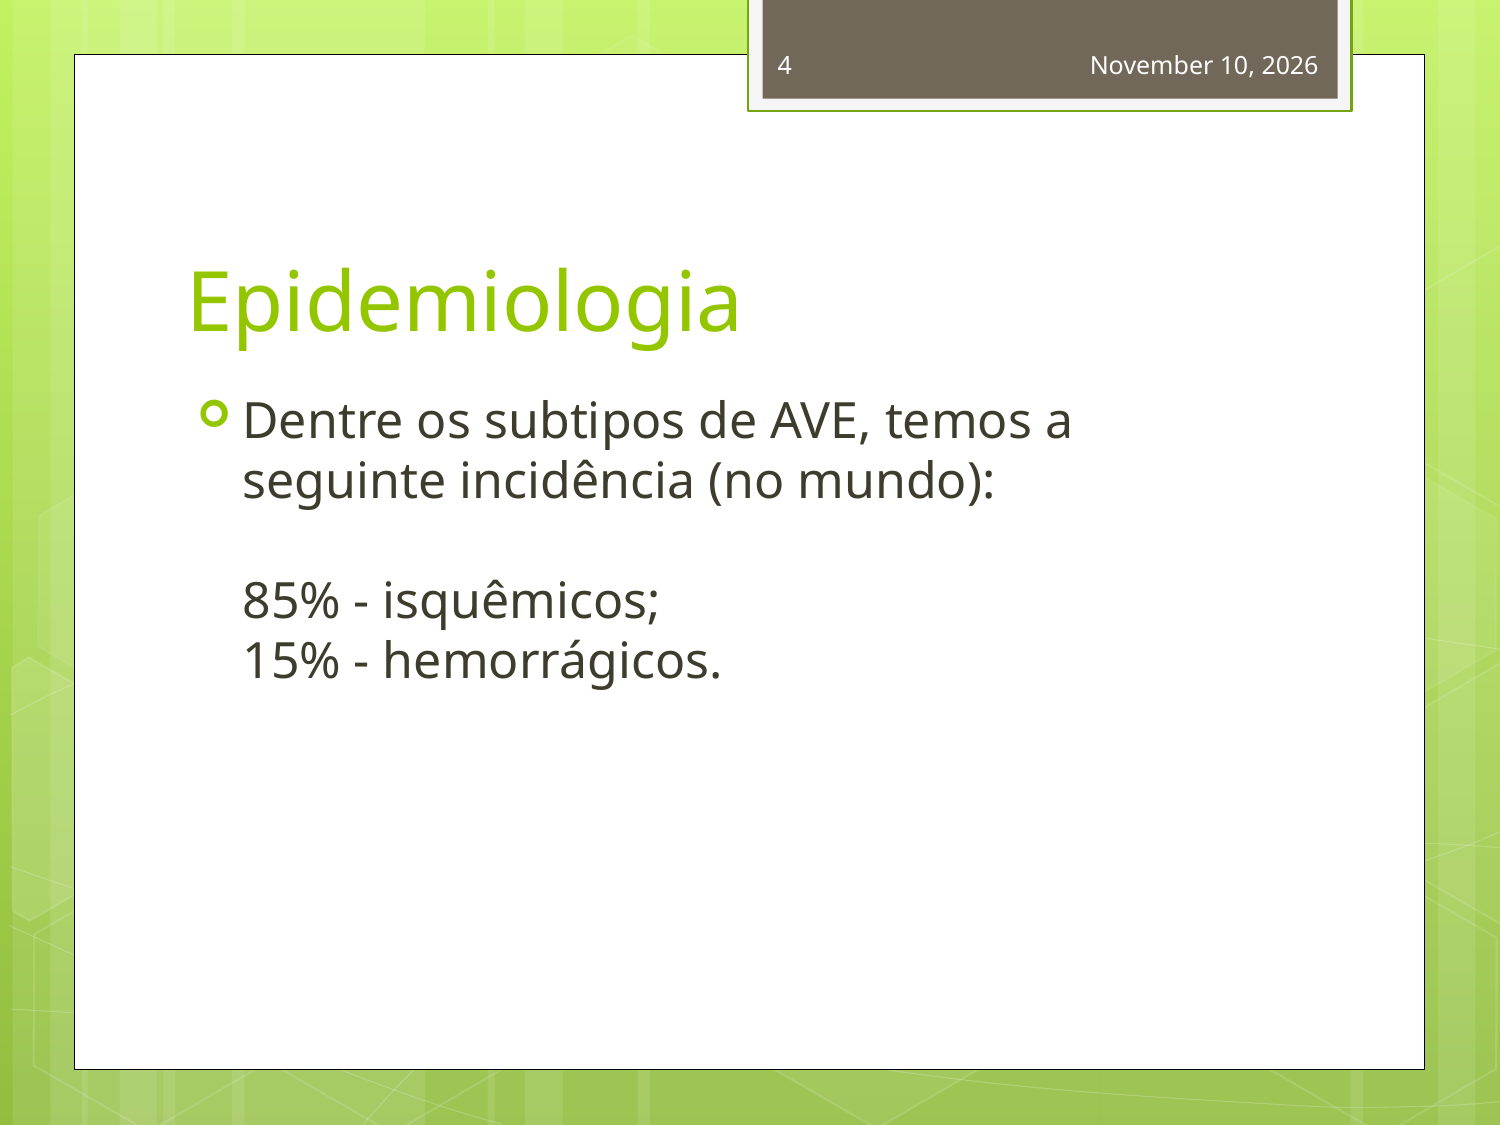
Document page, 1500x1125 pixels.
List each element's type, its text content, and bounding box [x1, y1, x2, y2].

list Dentre os subtipos de AVE, temos a seguinte incidência (no mundo): 85% - isquêmicos; 15% - hemorrágicos. [171, 381, 1283, 957]
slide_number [983, 36, 1334, 97]
slide_number 4 [762, 36, 982, 97]
title Epidemiologia [171, 168, 1324, 357]
